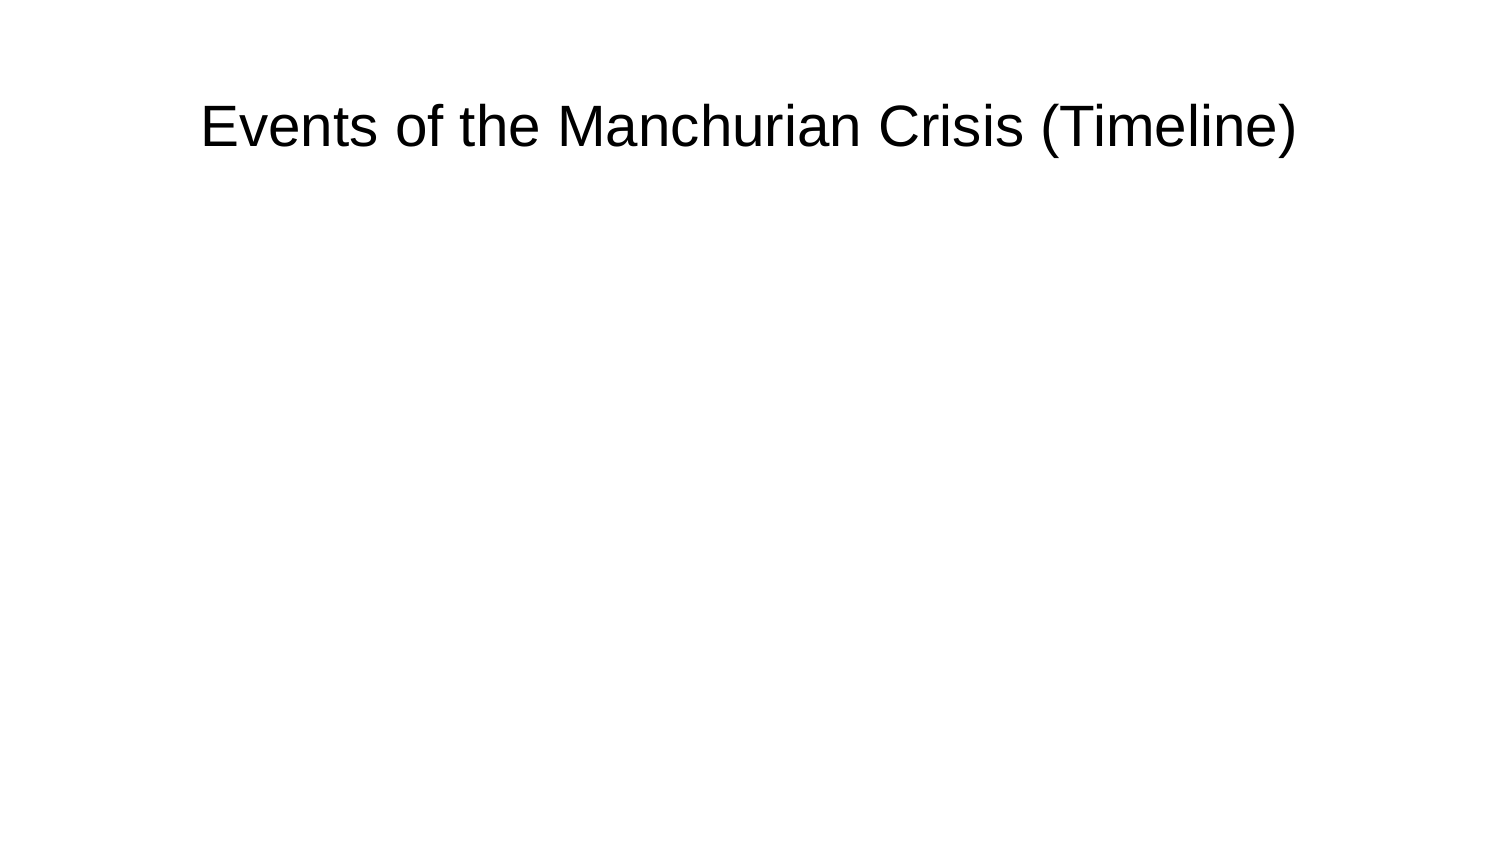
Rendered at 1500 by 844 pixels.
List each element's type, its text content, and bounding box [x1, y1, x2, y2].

title Events of the Manchurian Crisis (Timeline) [51, 72, 1449, 167]
